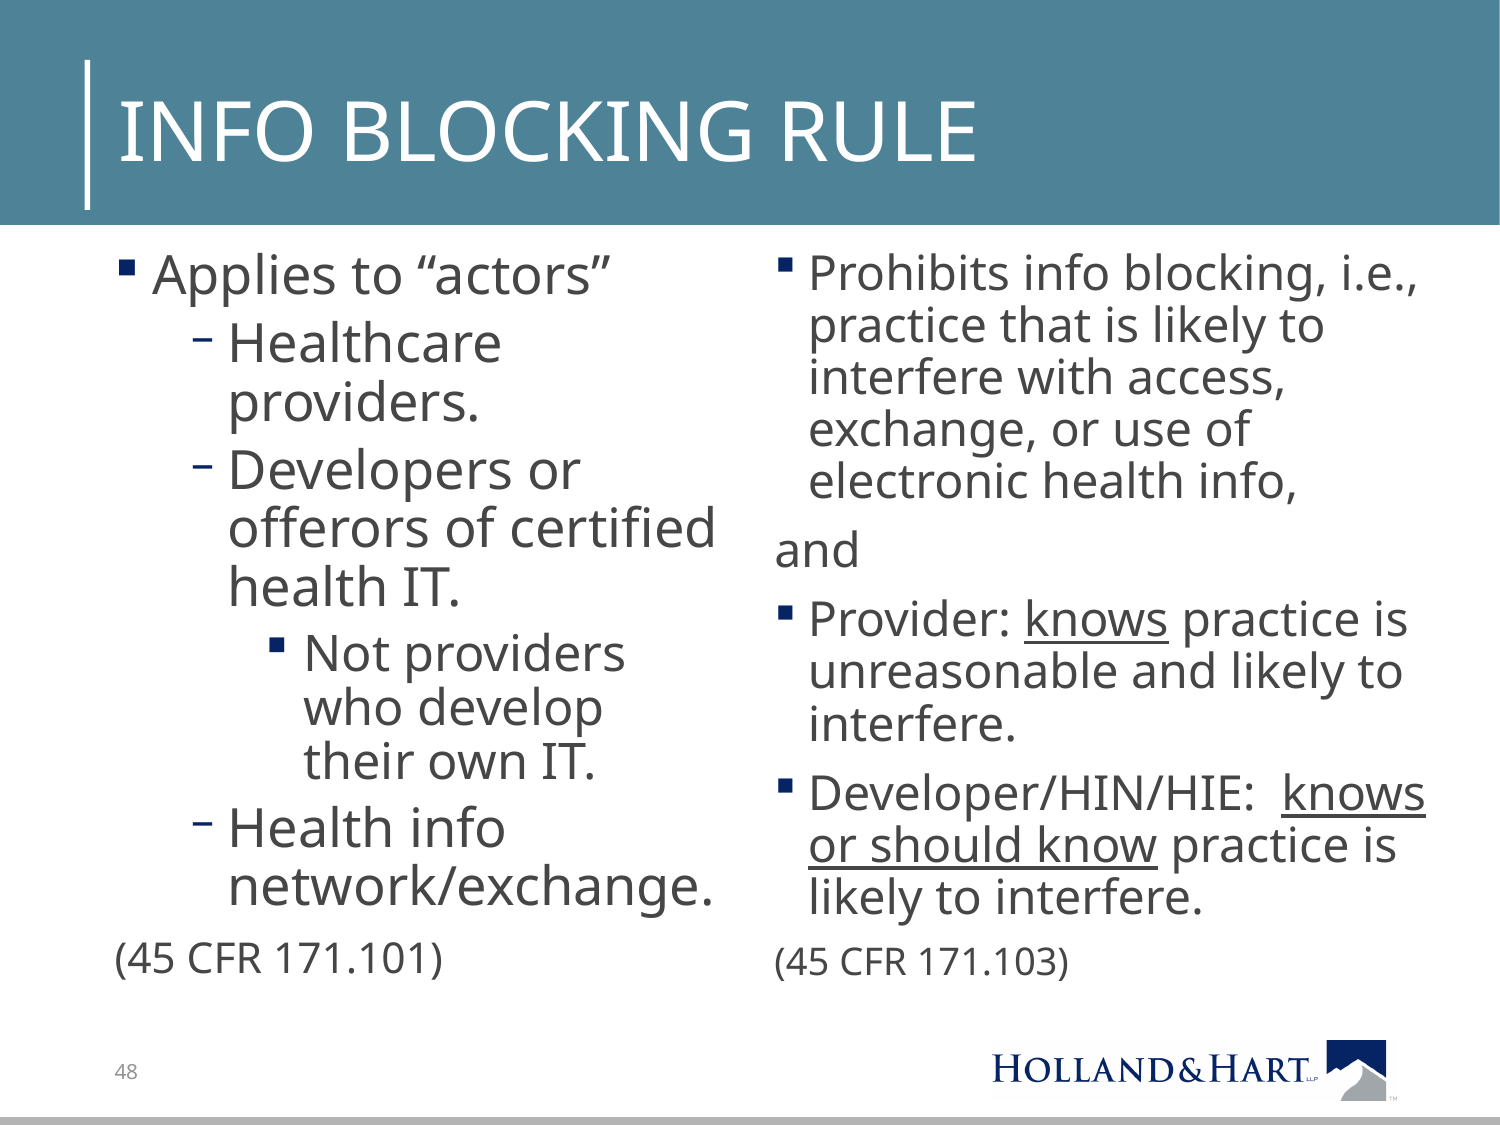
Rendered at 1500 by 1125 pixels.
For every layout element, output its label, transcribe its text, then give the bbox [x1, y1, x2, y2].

list Applies to “actors” Healthcare providers. Developers or offerors of certified health IT. Not providers who develop their own IT. Health info network/exchange. (45 CFR 171.101) [99, 240, 738, 1014]
slide_number 48 [99, 1042, 438, 1103]
title Info Blocking Rule [103, 59, 1397, 210]
picture [992, 1043, 1397, 1101]
list Prohibits info blocking, i.e., practice that is likely to interfere with access, exchange, or use of electronic health info, and Provider: knows practice is unreasonable and likely to interfere. Developer/HIN/HIE: knows or should know practice is likely to interfere. (45 CFR 171.103) [759, 240, 1450, 1043]
